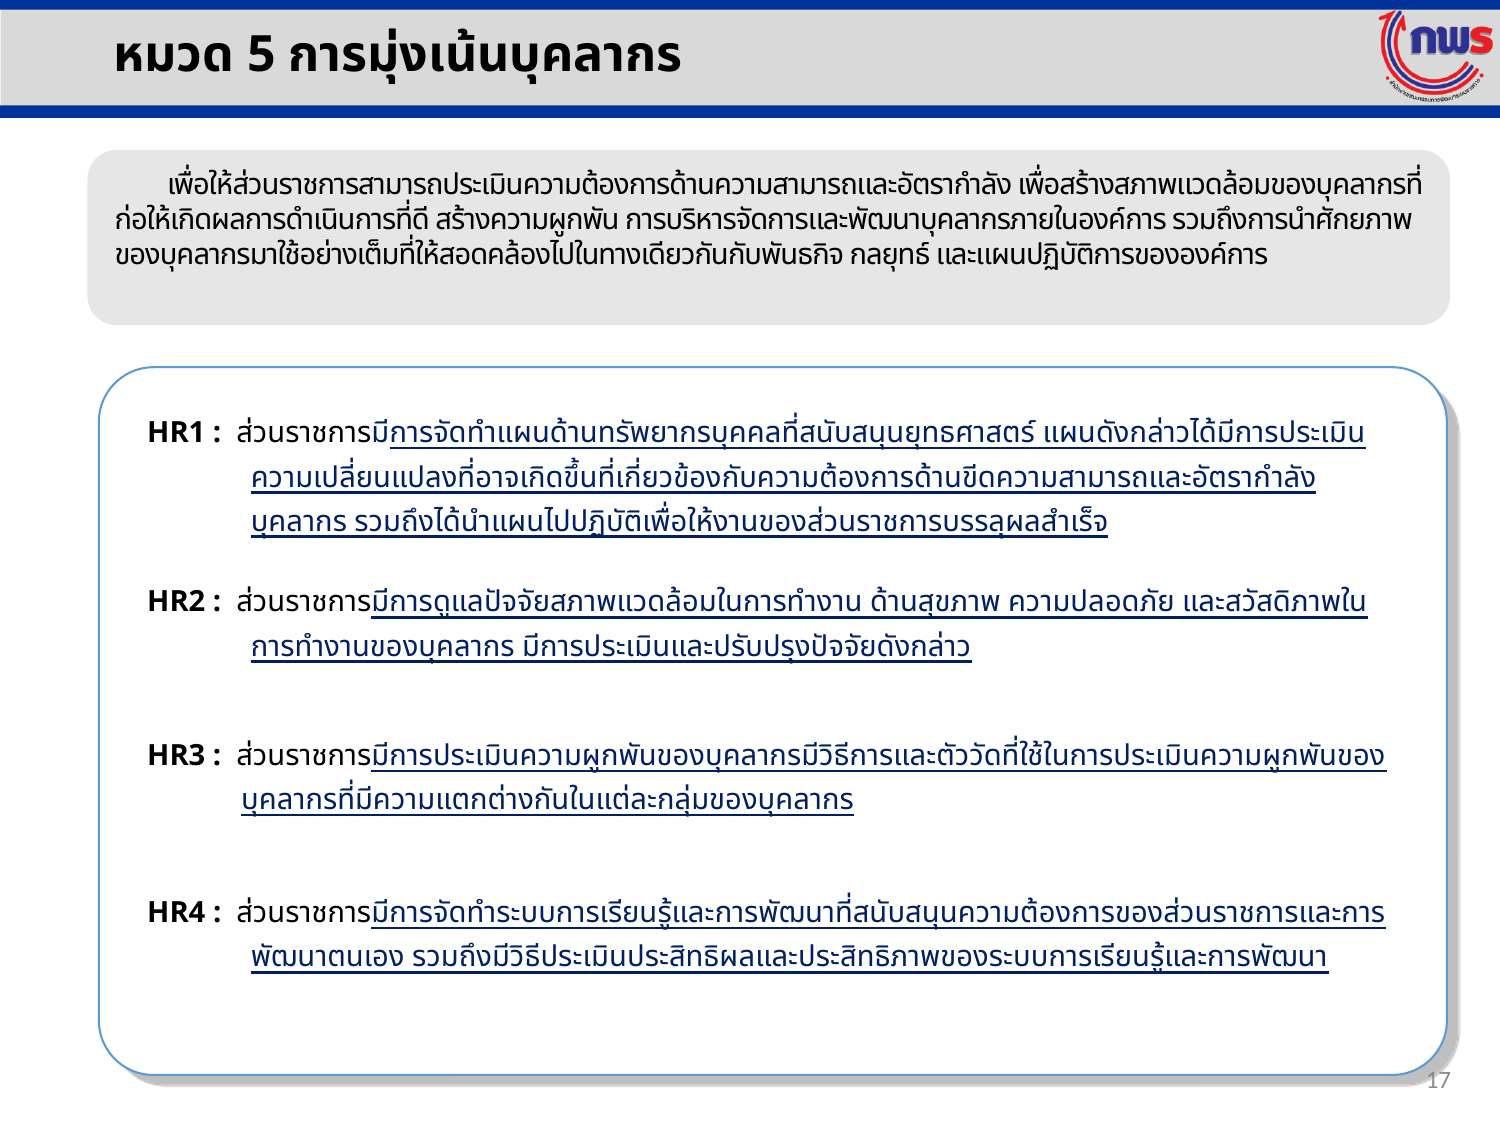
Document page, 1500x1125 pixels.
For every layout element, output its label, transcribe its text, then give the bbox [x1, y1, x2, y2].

table_header HR1 : ส่วนราชการมีการจัดทำแผนด้านทรัพยากรบุคคลที่สนับสนุนยุทธศาสตร์ แผนดังกล่าวได้มีการประเมินความเปลี่ยนแปลงที่อาจเกิดขึ้นที่เกี่ยวข้องกับความต้องการด้านขีดความสามารถและอัตรากำลังบุคลากร รวมถึงได้นำแผนไปปฏิบัติเพื่อให้งานของส่วนราชการบรรลุผลสำเร็จ [136, 412, 1415, 581]
picture [1373, 4, 1495, 106]
table_cell HR3 : ส่วนราชการมีการประเมินความผูกพันของบุคลากรมีวิธีการและตัววัดที่ใช้ในการประเมินความผูกพันของบุคลากรที่มีความแตกต่างกันในแต่ละกลุ่มของบุคลากร [136, 734, 1415, 891]
text_box หมวด 5 การมุ่งเน้นบุคลากร [98, 21, 1394, 111]
table_cell HR2 : ส่วนราชการมีการดูแลปัจจัยสภาพแวดล้อมในการทำงาน ด้านสุขภาพ ความปลอดภัย และสวัสดิภาพในการทำงานของบุคลากร มีการประเมินและปรับปรุงปัจจัยดังกล่าว [136, 581, 1415, 734]
text_box เพื่อให้ส่วนราชการสามารถประเมินความต้องการด้านความสามารถและอัตรากำลัง เพื่อสร้างสภาพแวดล้อมของบุคลากรที่ก่อให้เกิดผลการดำเนินการที่ดี สร้างความผูกพัน การบริหารจัดการและพัฒนาบุคลากรภายในองค์การ รวมถึงการนำศักยภาพของบุคลากรมาใช้อย่างเต็มที่ให้สอดคล้องไปในทางเดียวกันกับพันธกิจ กลยุทธ์ และแผนปฏิบัติการขององค์การ [99, 158, 1438, 278]
text_box [98, 367, 1447, 1075]
table_cell HR4 : ส่วนราชการมีการจัดทำระบบการเรียนรู้และการพัฒนาที่สนับสนุนความต้องการของส่วนราชการและการพัฒนาตนเอง รวมถึงมีวิธีประเมินประสิทธิผลและประสิทธิภาพของระบบการเรียนรู้และการพัฒนา [136, 891, 1415, 1062]
slide_number 17 [1128, 1048, 1467, 1108]
text_box [86, 148, 1452, 327]
